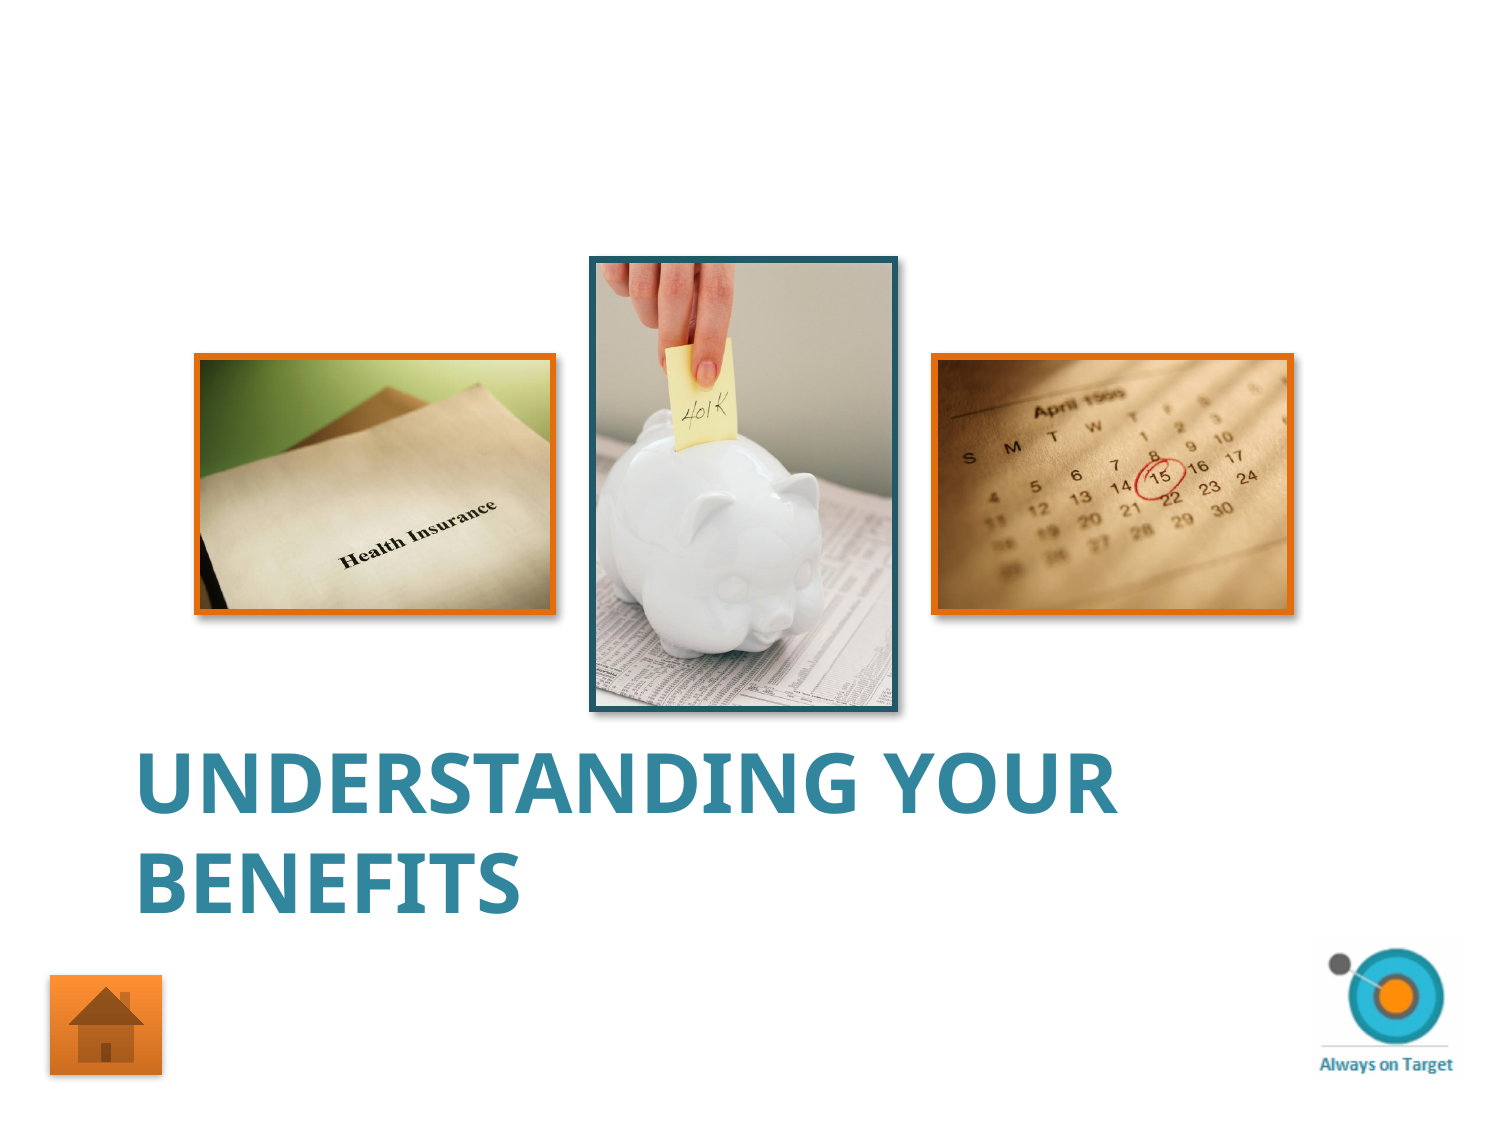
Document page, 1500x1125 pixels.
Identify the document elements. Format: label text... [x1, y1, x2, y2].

picture [595, 262, 892, 707]
picture [1312, 937, 1464, 1085]
picture [937, 359, 1288, 610]
title Understanding Your Benefits [118, 722, 1394, 947]
picture [199, 359, 551, 610]
